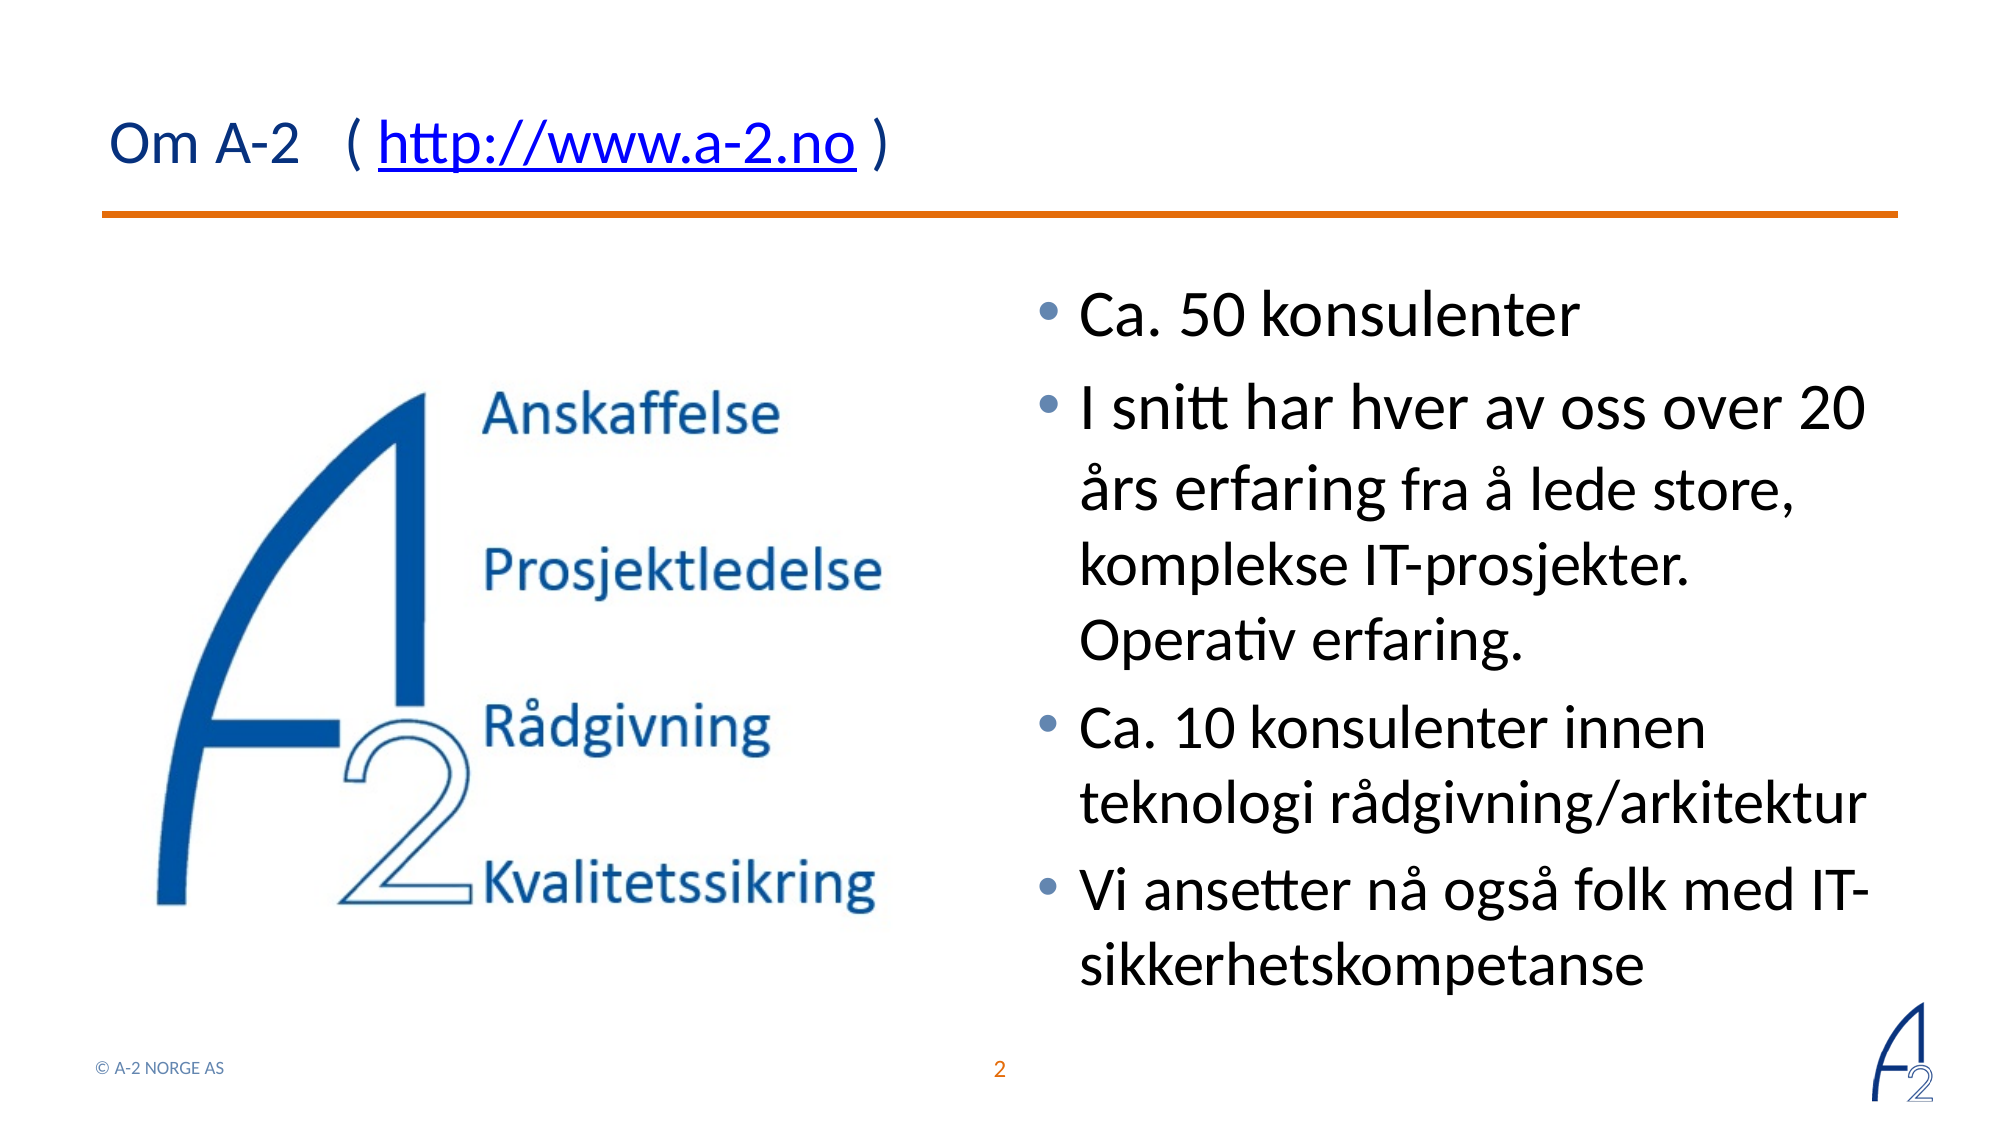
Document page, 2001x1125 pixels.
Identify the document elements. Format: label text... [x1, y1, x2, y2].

picture [1871, 1001, 1934, 1102]
list Ca. 50 konsulenter I snitt har hver av oss over 20 års erfaring fra å lede store, komplekse IT-prosjekter. Operativ erfaring. Ca. 10 konsulenter innen teknologi rådgivning/arkitektur Vi ansetter nå også folk med IT-sikkerhetskompetanse [1022, 262, 1906, 1005]
title Om A-2 ( http://www.a-2.no ) [94, 44, 1906, 233]
slide_number 2 [766, 1037, 1234, 1098]
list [139, 306, 933, 962]
